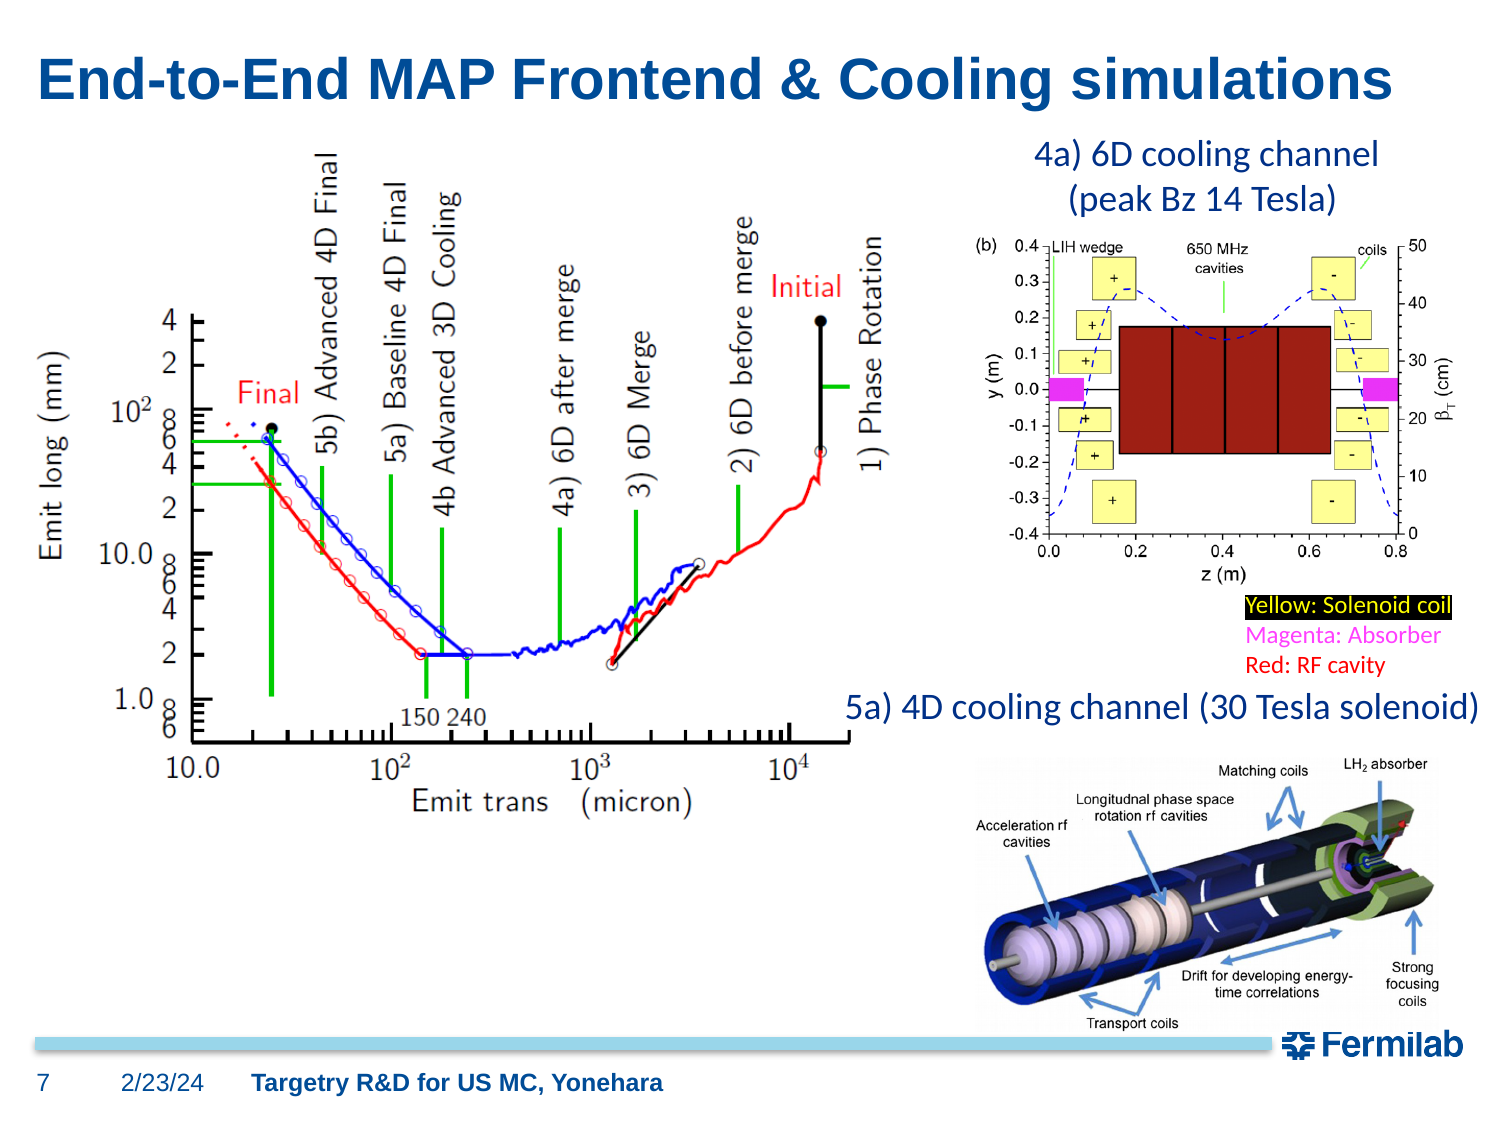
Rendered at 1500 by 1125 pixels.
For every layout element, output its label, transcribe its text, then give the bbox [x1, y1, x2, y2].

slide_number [120, 1066, 232, 1107]
picture [974, 757, 1463, 1060]
text_box Yellow: Solenoid coil Magenta: Absorber Red: RF cavity [1230, 581, 1468, 686]
picture [974, 228, 1463, 590]
picture [27, 153, 904, 827]
text_box 5a) 4D cooling channel (30 Tesla solenoid) [907, 674, 1496, 735]
slide_number 7 [36, 1066, 105, 1106]
text_box 4a) 6D cooling channel (peak Bz 14 Tesla) [1019, 121, 1395, 227]
footer Targetry R&D for US MC, Yonehara [251, 1066, 1279, 1107]
title End-to-End MAP Frontend & Cooling simulations [37, 41, 1463, 112]
